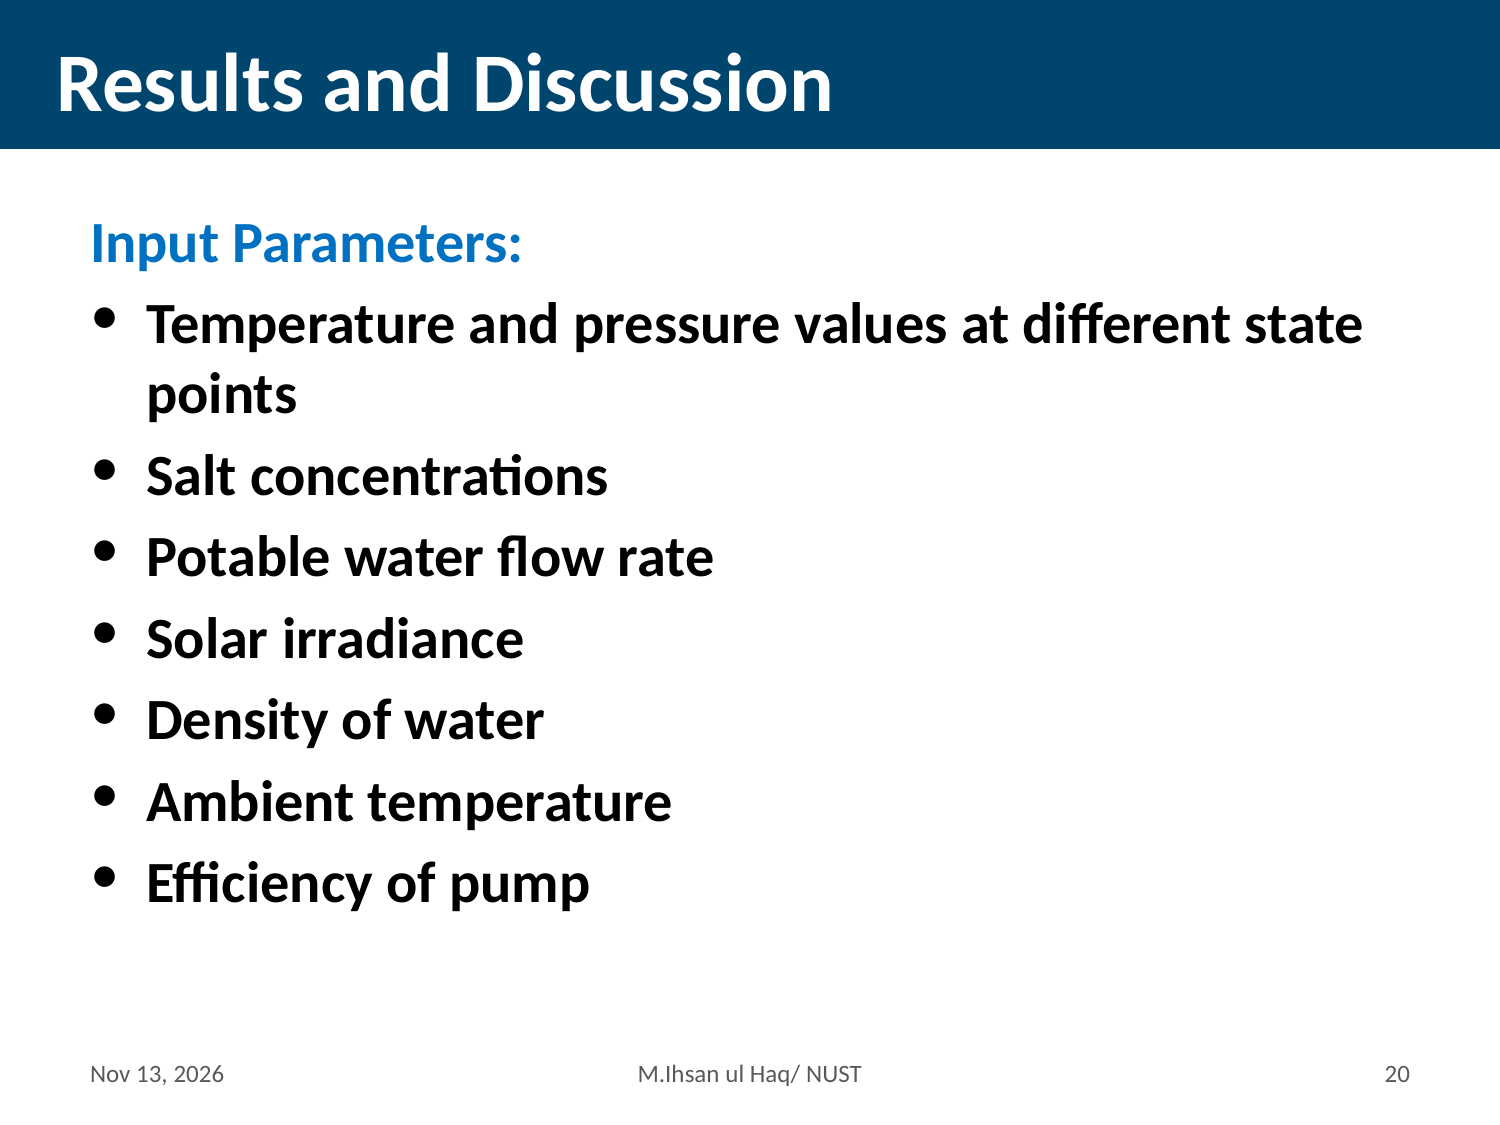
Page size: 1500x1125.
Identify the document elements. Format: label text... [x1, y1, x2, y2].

slide_number 19 [1246, 1042, 1425, 1103]
list Input Parameters: Temperature and pressure values at different state points Salt concentrations Potable water flow rate Solar irradiance Density of water Ambient temperature Efficiency of pump [75, 196, 1425, 1010]
footer M.Ihsan ul Haq/ NUST [277, 1042, 1223, 1103]
slide_number 9-May-15 [75, 1042, 254, 1103]
title Results and Discussion [41, 15, 1459, 142]
